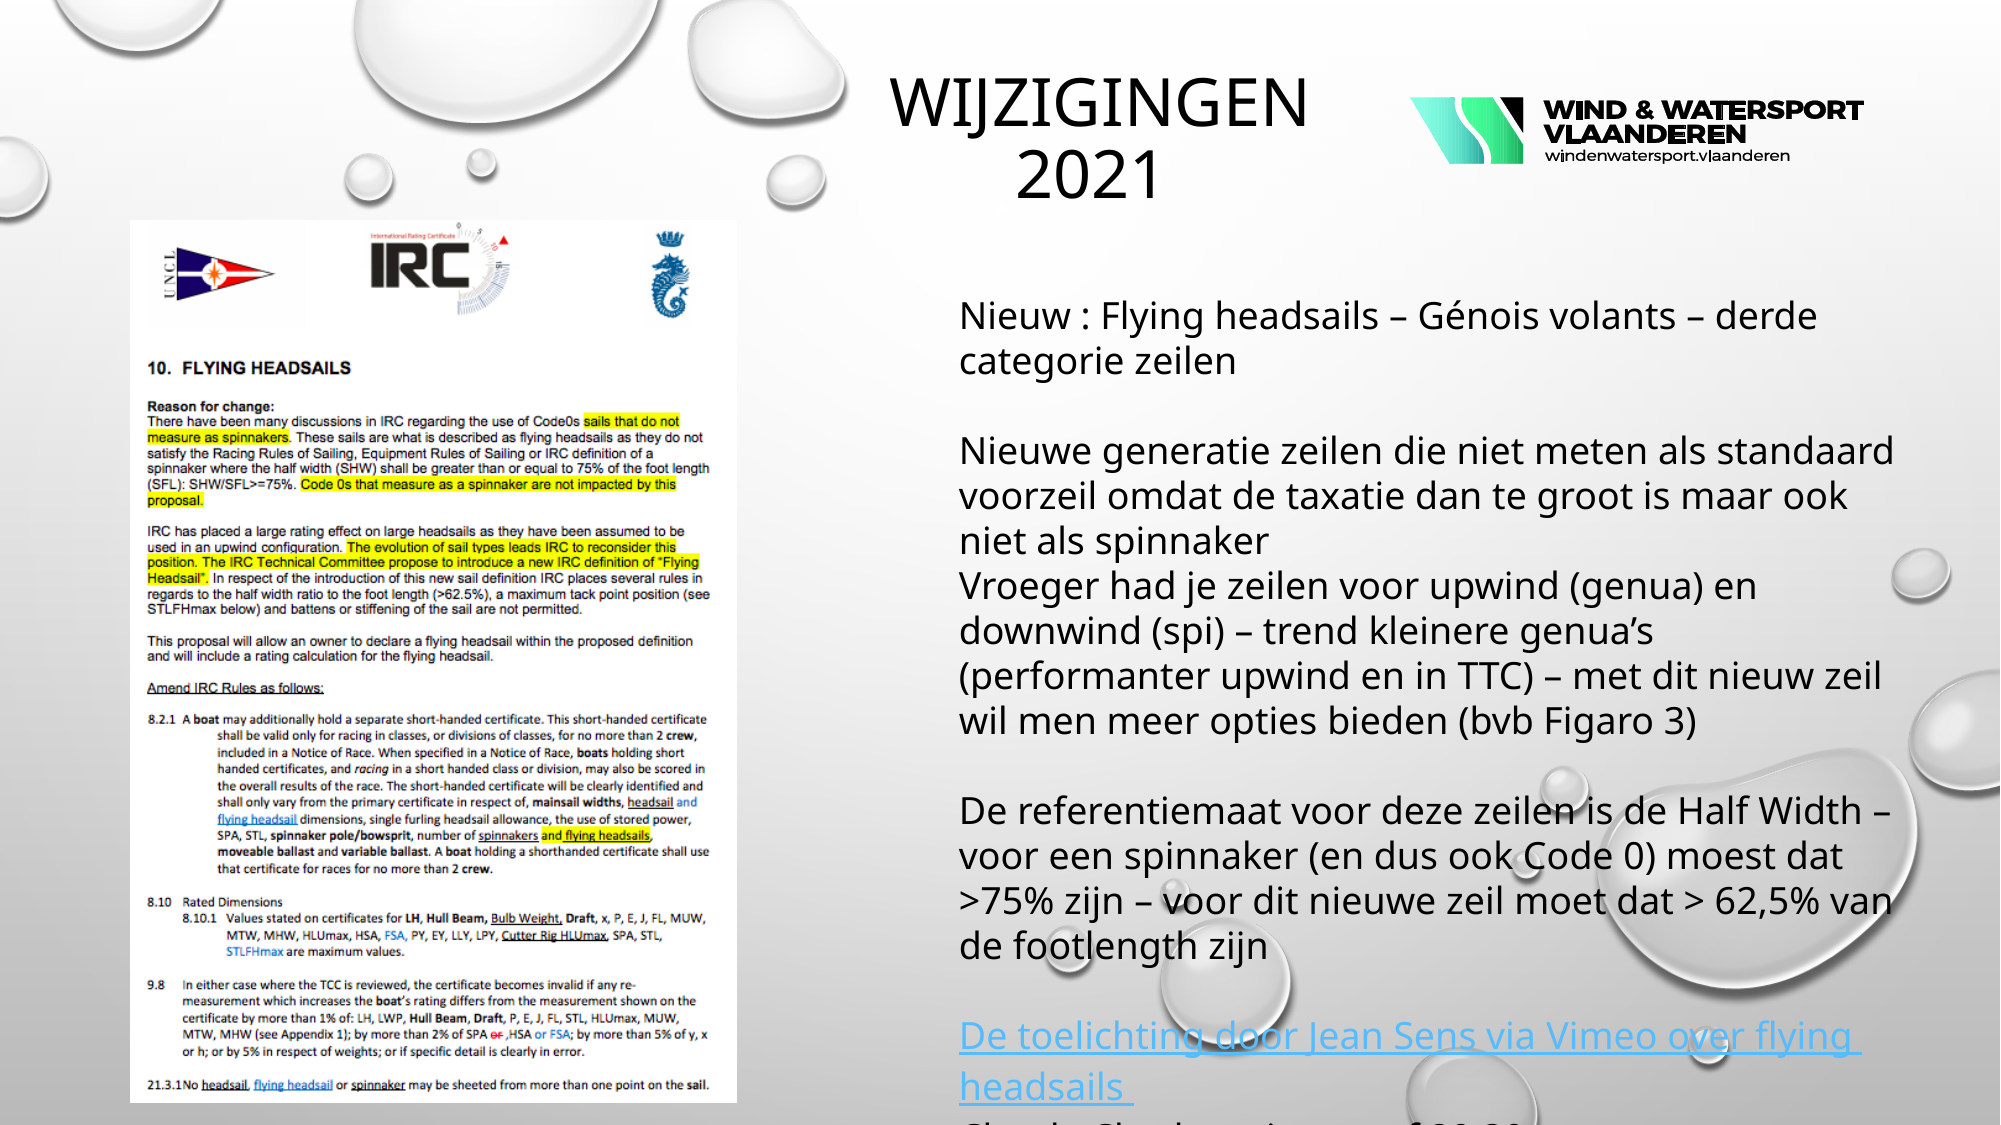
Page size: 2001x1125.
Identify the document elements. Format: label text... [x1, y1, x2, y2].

picture [0, 0, 2000, 1125]
text_box Nieuw : Flying headsails – Génois volants – derde categorie zeilen Nieuwe generatie zeilen die niet meten als standaard voorzeil omdat de taxatie dan te groot is maar ook niet als spinnaker Vroeger had je zeilen voor upwind (genua) en downwind (spi) – trend kleinere genua’s (performanter upwind en in TTC) – met dit nieuw zeil wil men meer opties bieden (bvb Figaro 3) De referentiemaat voor deze zeilen is de Half Width – voor een spinnaker (en dus ook Code 0) moest dat >75% zijn – voor dit nieuwe zeil moet dat > 62,5% van de footlength zijn De toelichting door Jean Sens via Vimeo over flying headsails Claude Charbonnier vanaf 29:30 Dit zeil moet de ruimte tussen klassieke voorzeilen en spinnakers opvullen en voldoen aan een aantal voorwaarden! [944, 284, 1928, 1125]
title Wijzigingen 2021 [846, 69, 1348, 221]
